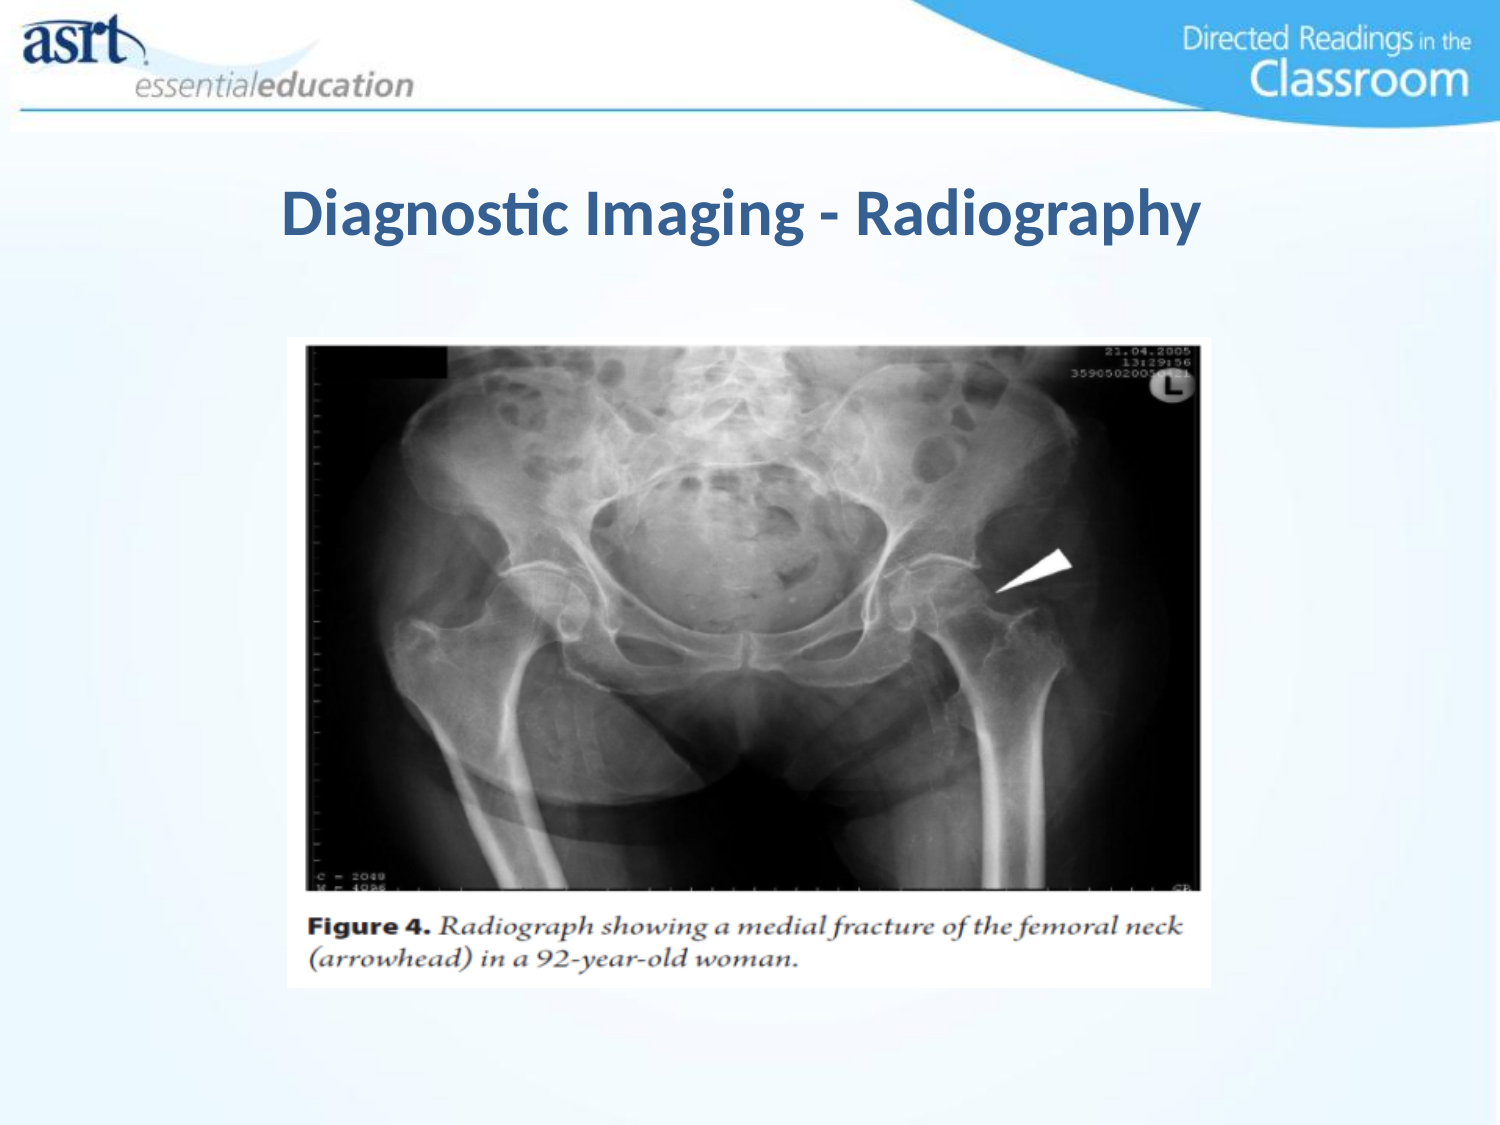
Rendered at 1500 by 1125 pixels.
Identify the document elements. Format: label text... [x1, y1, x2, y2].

picture [0, 0, 1500, 1125]
title Diagnostic Imaging - Radiography [50, 115, 1450, 303]
